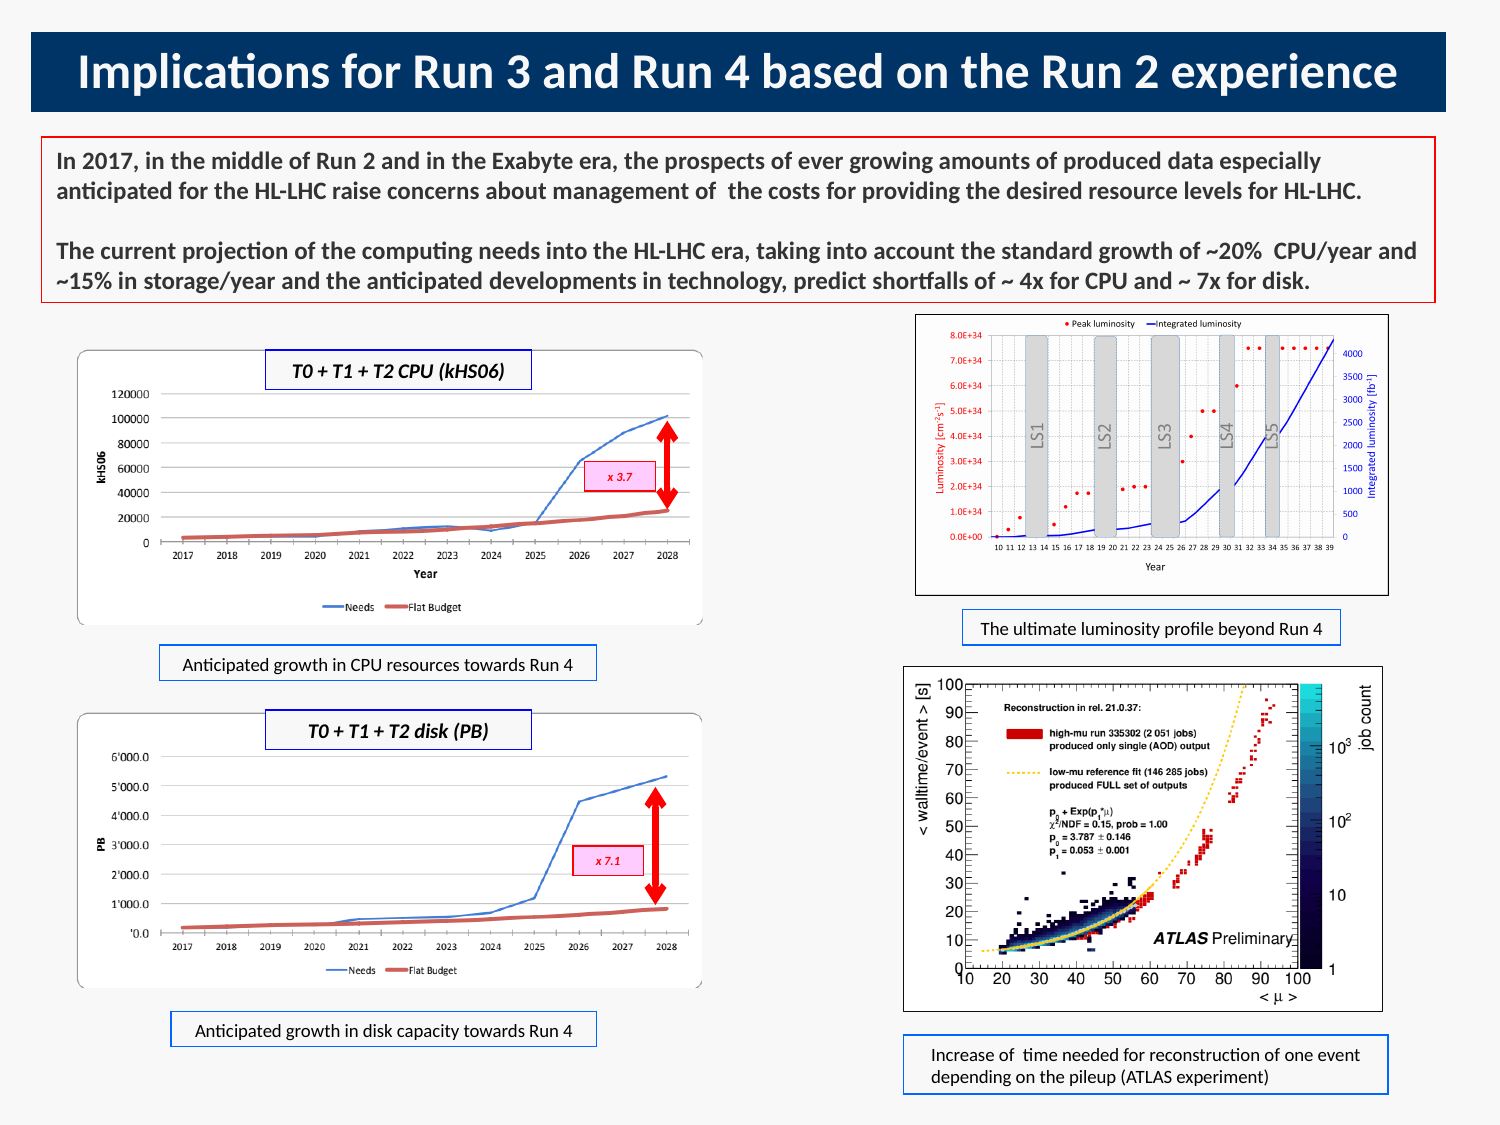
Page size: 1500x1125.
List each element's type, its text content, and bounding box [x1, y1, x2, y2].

text_box Anticipated growth in CPU resources towards Run 4 [159, 645, 597, 681]
text_box Anticipated growth in disk capacity towards Run 4 [171, 1011, 597, 1047]
text_box Increase of time needed for reconstruction of one event depending on the pileup (ATLAS experiment) [903, 1034, 1388, 1094]
text_box The ultimate luminosity profile beyond Run 4 [962, 609, 1341, 646]
picture [76, 712, 702, 988]
picture [76, 349, 703, 625]
text_box In 2017, in the middle of Run 2 and in the Exabyte era, the prospects of ever growing amounts of produced data especially anticipated for the HL-LHC raise concerns about management of the costs for providing the desired resource levels for HL-LHC. The current projection of the computing needs into the HL-LHC era, taking into account the standard growth of ~20% CPU/year and ~15% in storage/year and the anticipated developments in technology, predict shortfalls of ~ 4x for CPU and ~ 7x for disk. [41, 137, 1436, 303]
text_box Implications for Run 3 and Run 4 based on the Run 2 experience [29, 30, 1448, 114]
picture [915, 314, 1388, 595]
picture [903, 666, 1382, 1012]
